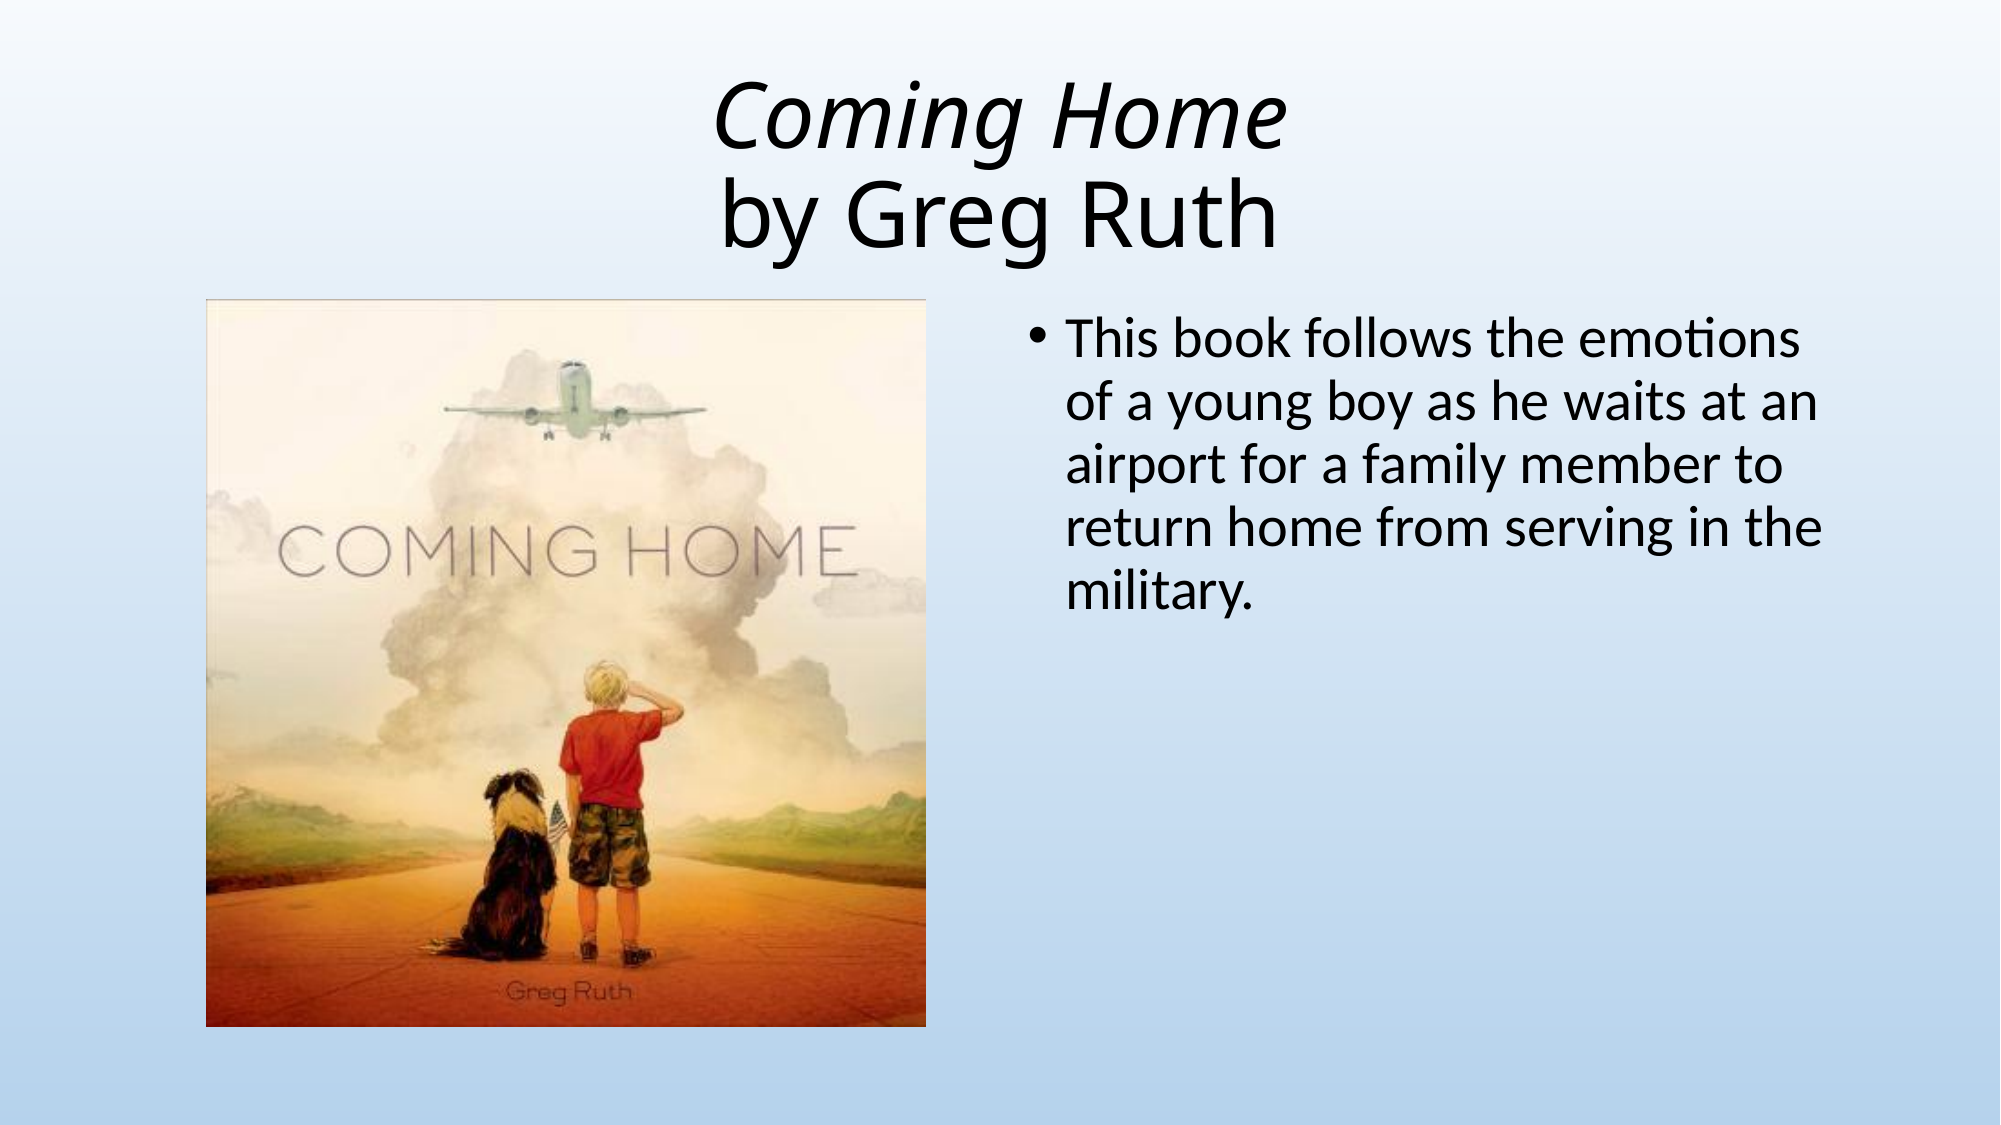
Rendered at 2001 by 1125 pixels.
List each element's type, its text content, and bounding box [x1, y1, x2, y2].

list This book follows the emotions of a young boy as he waits at an airport for a family member to return home from serving in the military. [1012, 299, 1863, 1014]
title Coming Home by Greg Ruth [137, 59, 1863, 278]
picture [206, 299, 926, 1027]
